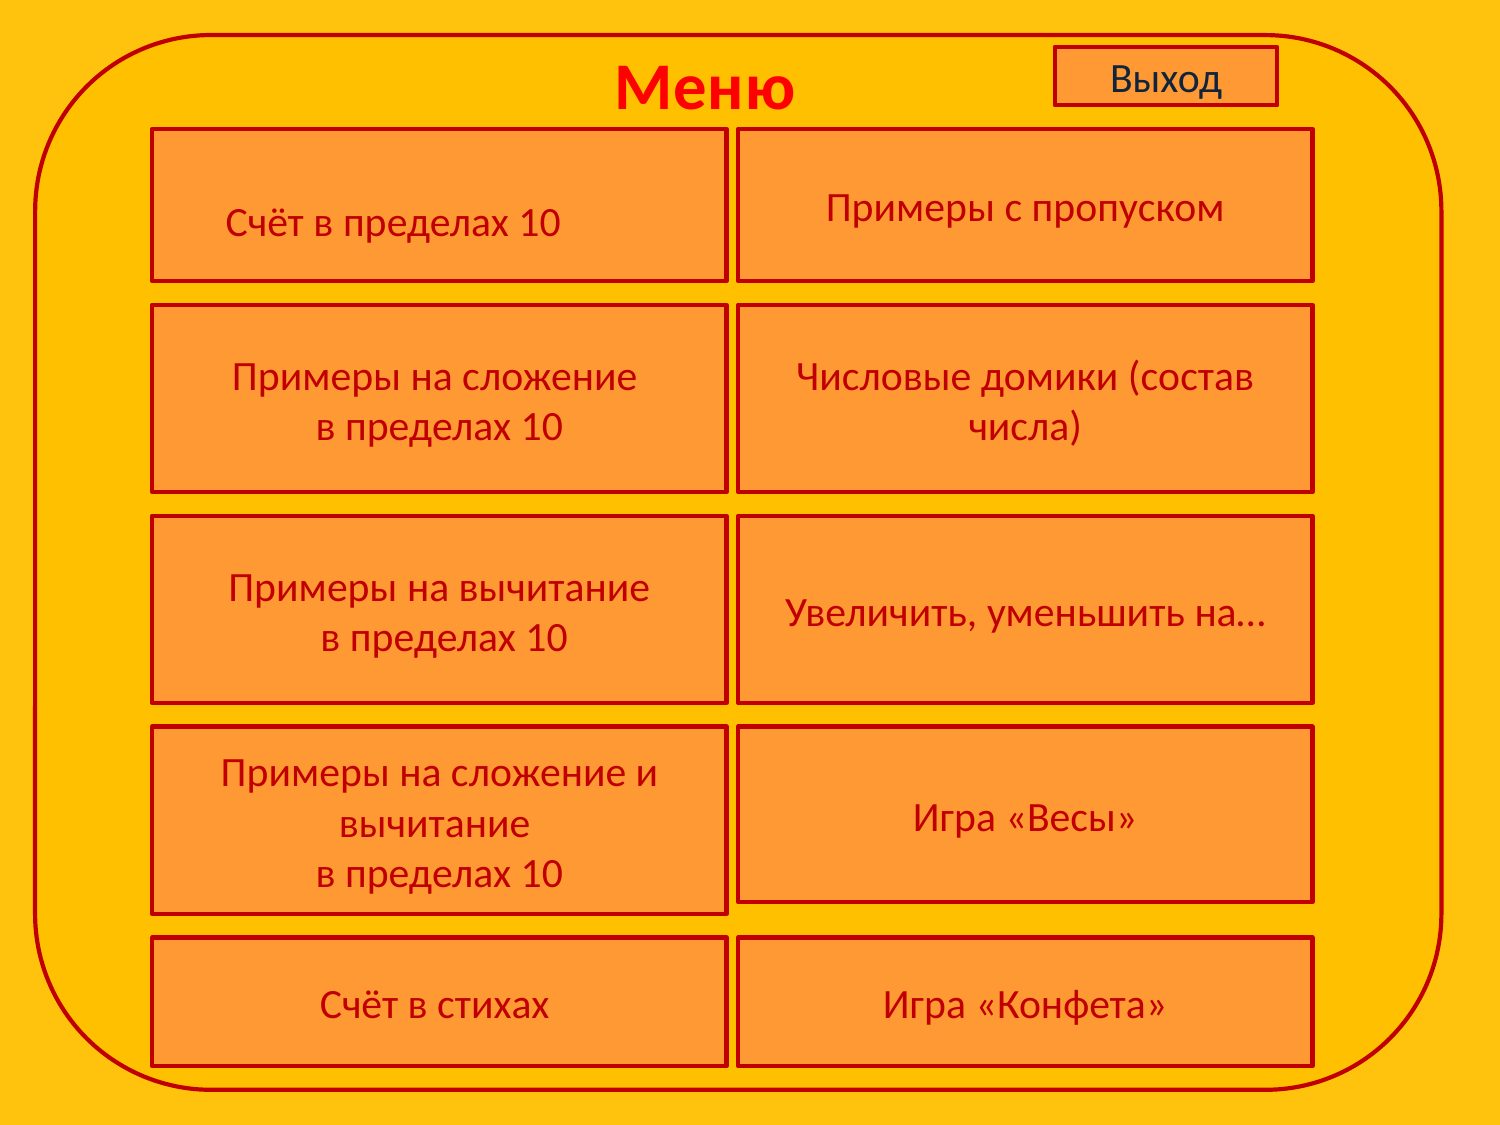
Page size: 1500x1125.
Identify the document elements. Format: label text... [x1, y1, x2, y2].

text_box Примеры на вычитание в пределах 10 [150, 514, 729, 705]
text_box Счёт в пределах 10 [210, 187, 715, 253]
text_box [32, 32, 1444, 1092]
text_box Увеличить, уменьшить на… [736, 514, 1315, 705]
text_box Примеры с пропуском [736, 127, 1315, 283]
text_box Выход [1053, 45, 1279, 107]
text_box Примеры на сложение в пределах 10 [150, 303, 729, 494]
text_box [150, 127, 729, 283]
text_box Меню [599, 35, 812, 130]
text_box Счёт в стихах [150, 935, 729, 1068]
text_box Примеры на сложение и вычитание в пределах 10 [150, 724, 729, 916]
text_box Игра «Конфета» [736, 935, 1315, 1068]
text_box Игра «Весы» [736, 724, 1315, 904]
text_box Числовые домики (состав числа) [736, 303, 1315, 494]
